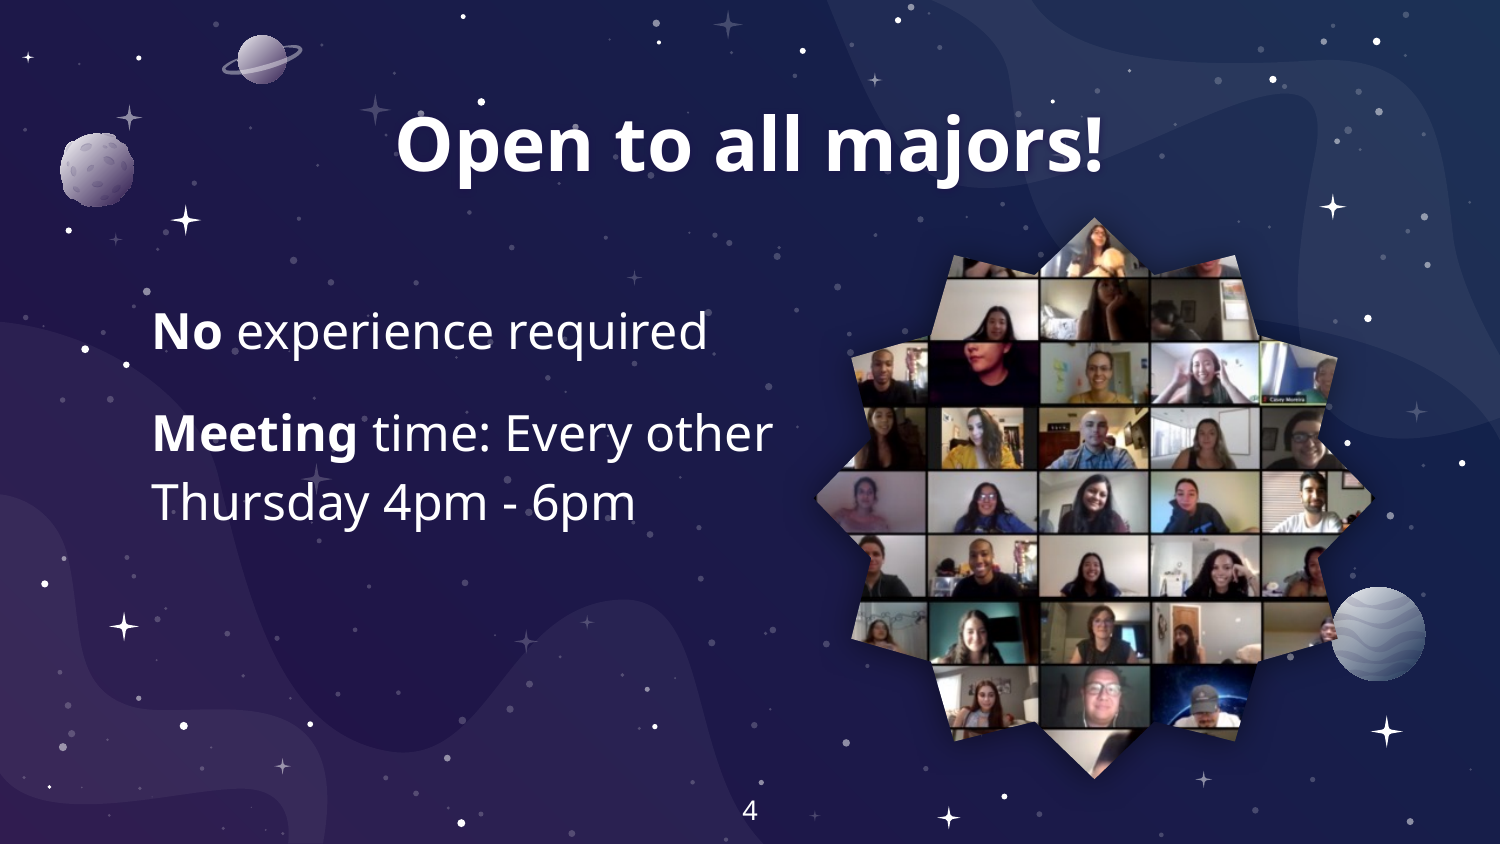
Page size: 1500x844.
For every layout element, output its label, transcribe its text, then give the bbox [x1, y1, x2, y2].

picture [813, 217, 1376, 780]
slide_number 4 [705, 779, 795, 844]
title Open to all majors! [215, 85, 1285, 187]
text_box No experience required Meeting time: Every other Thursday 4pm - 6pm [136, 275, 808, 770]
